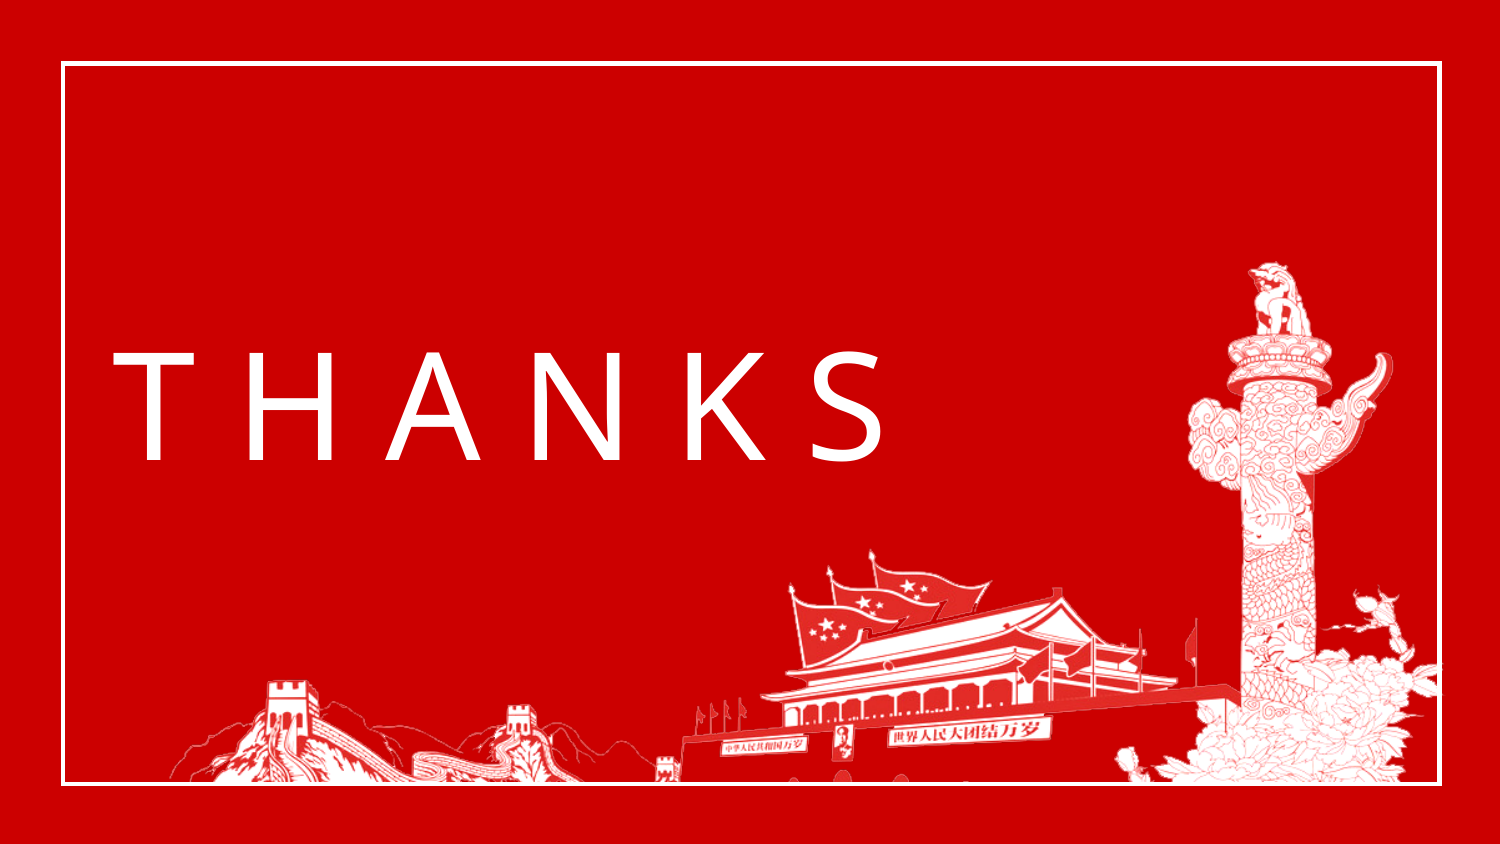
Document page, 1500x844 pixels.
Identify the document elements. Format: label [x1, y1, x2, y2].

text_box [62, 62, 1441, 785]
picture [168, 261, 1446, 784]
